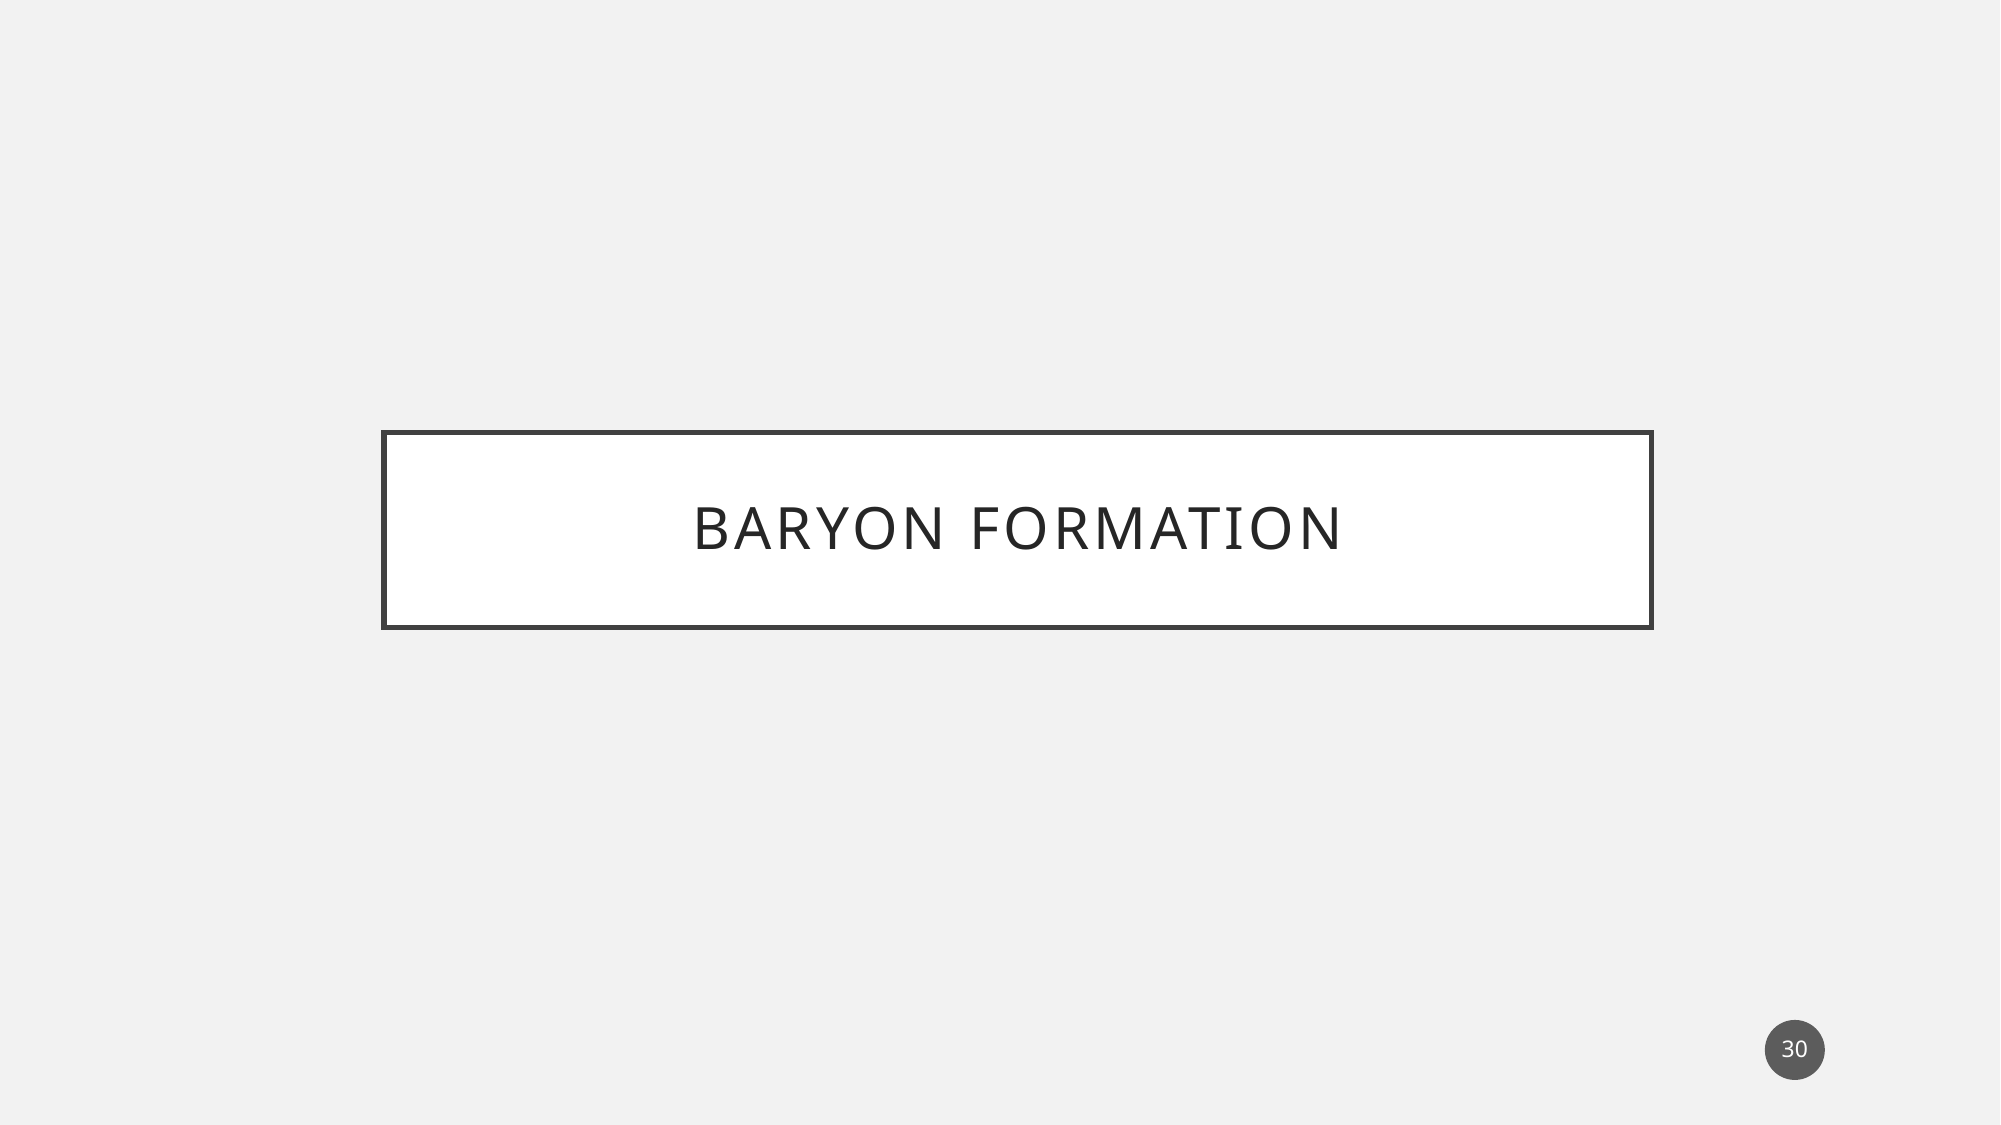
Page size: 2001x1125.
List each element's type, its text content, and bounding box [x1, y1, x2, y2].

slide_number 30 [1764, 1019, 1825, 1080]
title Baryon FOrmation [381, 430, 1654, 630]
